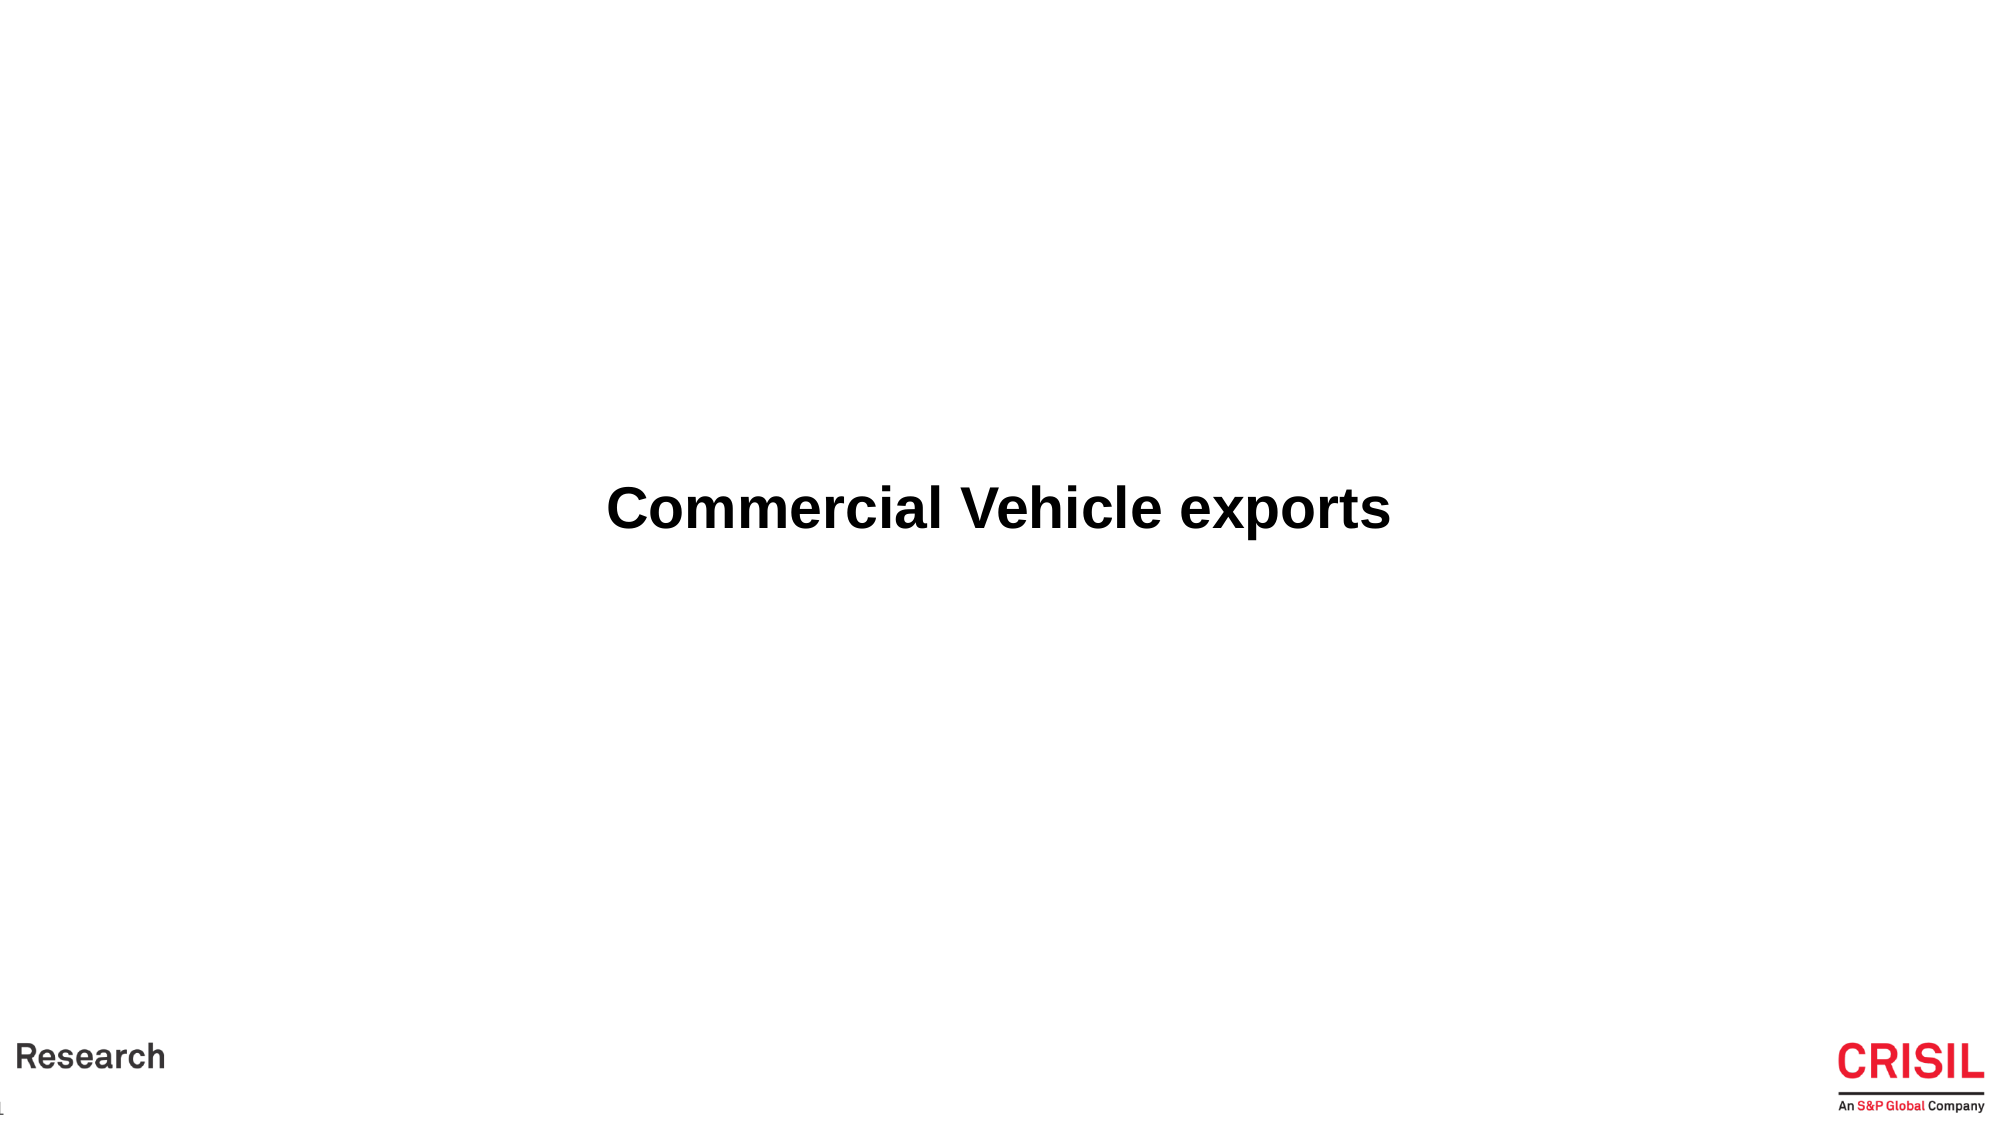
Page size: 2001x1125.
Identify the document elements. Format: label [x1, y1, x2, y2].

picture [0, 1026, 2000, 1125]
title [137, 477, 1863, 542]
